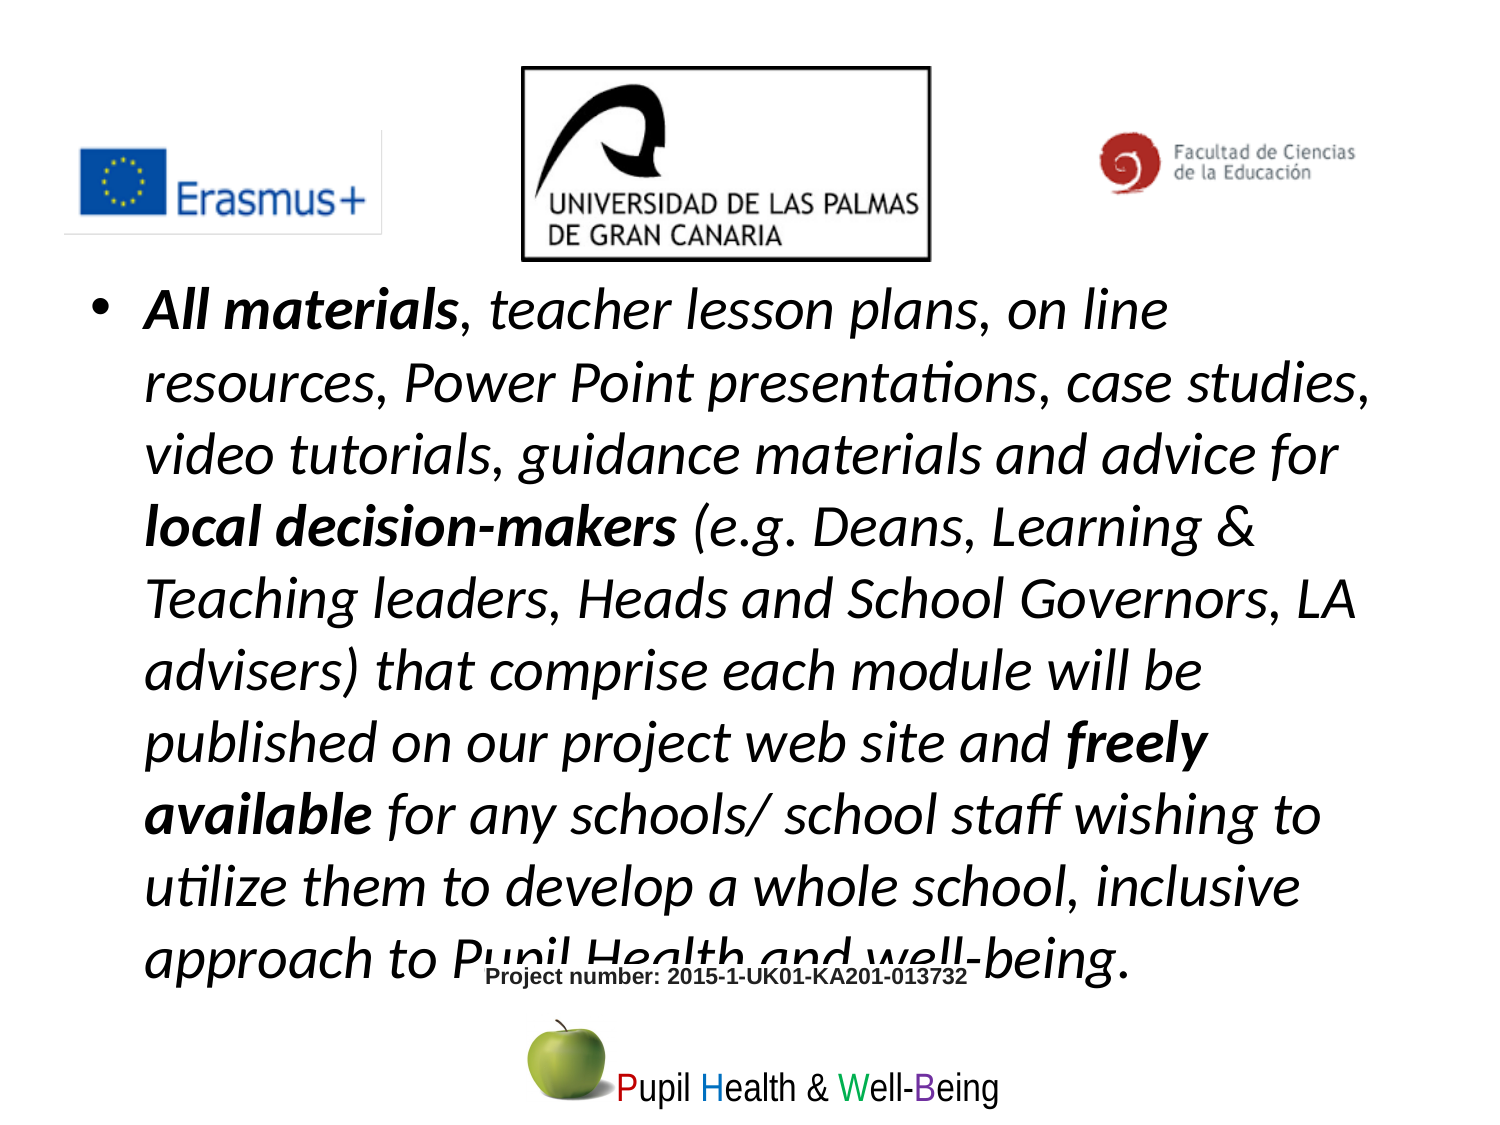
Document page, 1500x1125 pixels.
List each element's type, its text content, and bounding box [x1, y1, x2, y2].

picture [64, 130, 385, 238]
picture [255, 963, 1197, 1010]
picture [1092, 126, 1362, 203]
picture [383, 1013, 1000, 1125]
list All materials, teacher lesson plans, on line resources, Power Point presentations, case studies, video tutorials, guidance materials and advice for local decision-makers (e.g. Deans, Learning & Teaching leaders, Heads and School Governors, LA advisers) that comprise each module will be published on our project web site and freely available for any schools/ school staff wishing to utilize them to develop a whole school, inclusive approach to Pupil Health and well-being. [75, 262, 1425, 1005]
picture [520, 66, 932, 262]
